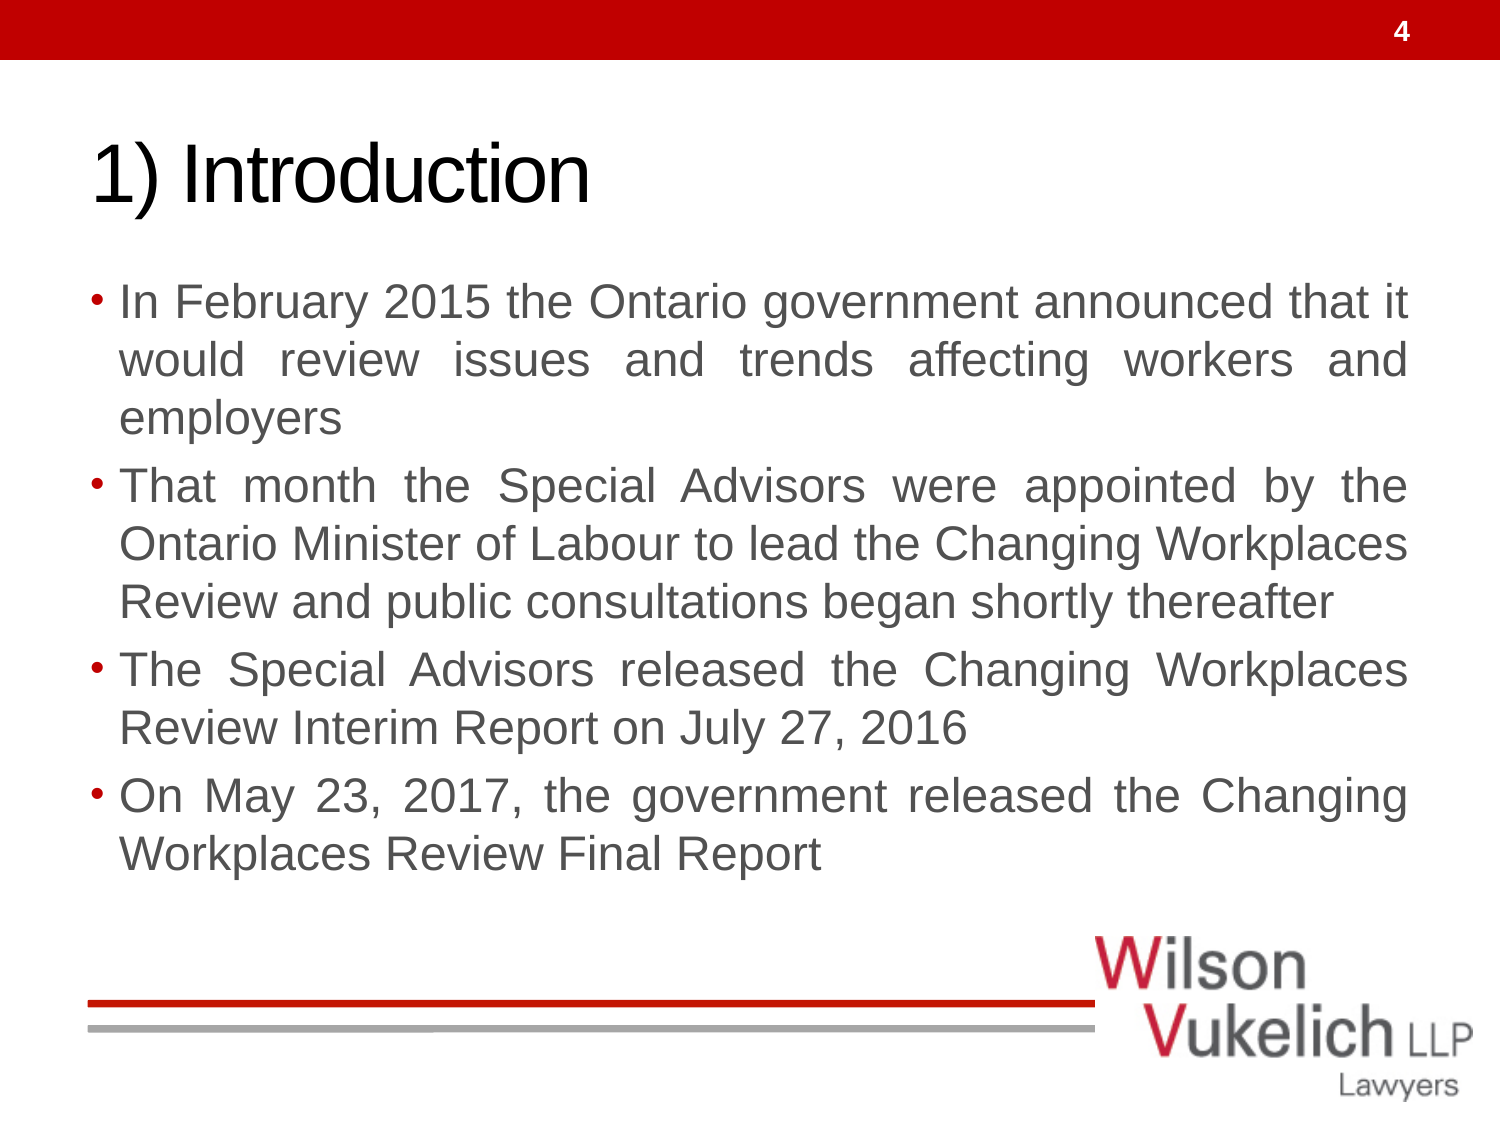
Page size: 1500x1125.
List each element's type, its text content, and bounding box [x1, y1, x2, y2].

list In February 2015 the Ontario government announced that it would review issues and trends affecting workers and employers That month the Special Advisors were appointed by the Ontario Minister of Labour to lead the Changing Workplaces Review and public consultations began shortly thereafter The Special Advisors released the Changing Workplaces Review Interim Report on July 27, 2016 On May 23, 2017, the government released the Changing Workplaces Review Final Report [75, 262, 1425, 937]
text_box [87, 936, 1473, 1103]
slide_number 4 [1250, 3, 1425, 57]
title 1) Introduction [75, 87, 1425, 250]
